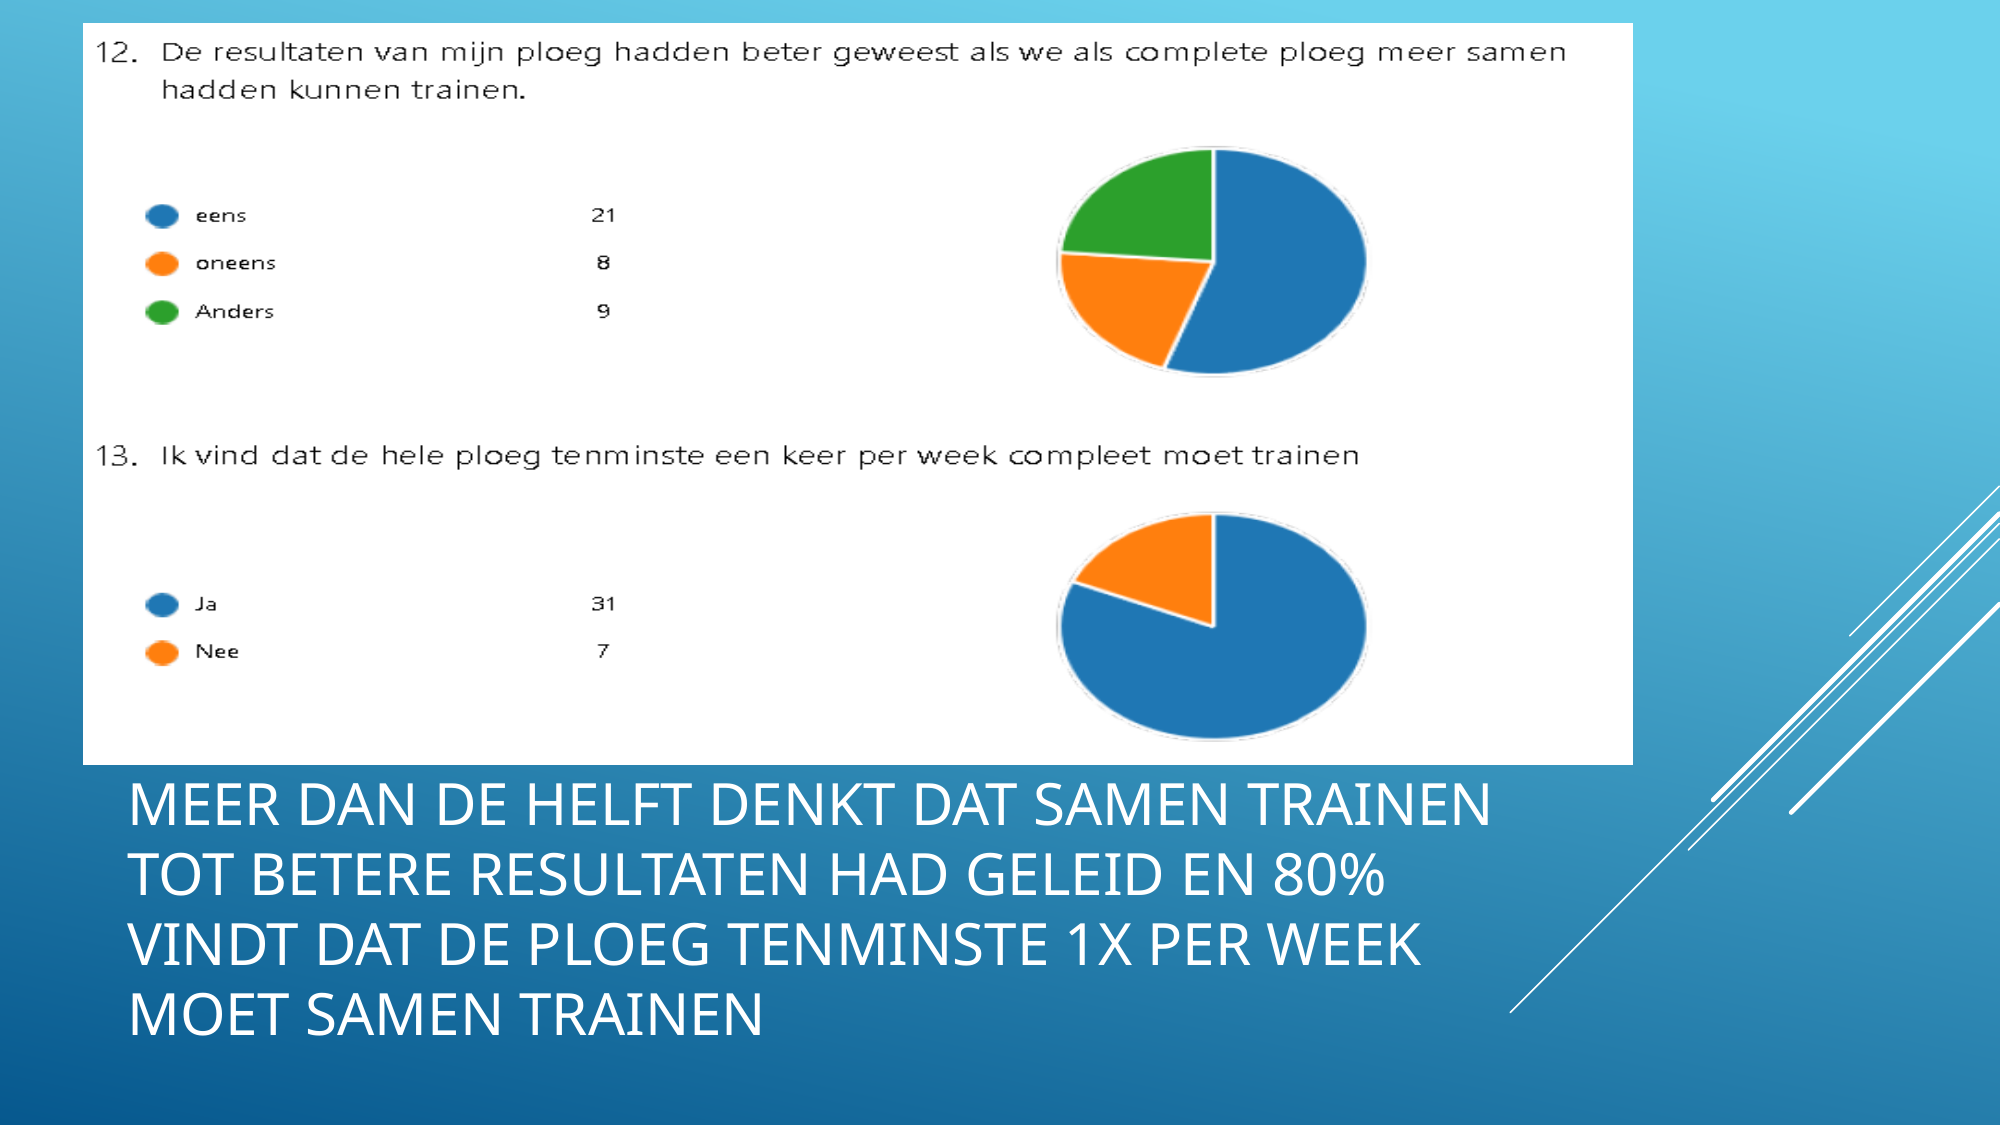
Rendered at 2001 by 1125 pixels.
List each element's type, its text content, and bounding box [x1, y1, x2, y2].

title Meer dan de helft denkt dat samen trainen tot betere resultaten had geleid En 80% vindt dat de ploeg tenminste 1x per week moet samen trainen [112, 783, 1513, 1031]
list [83, 23, 1634, 766]
